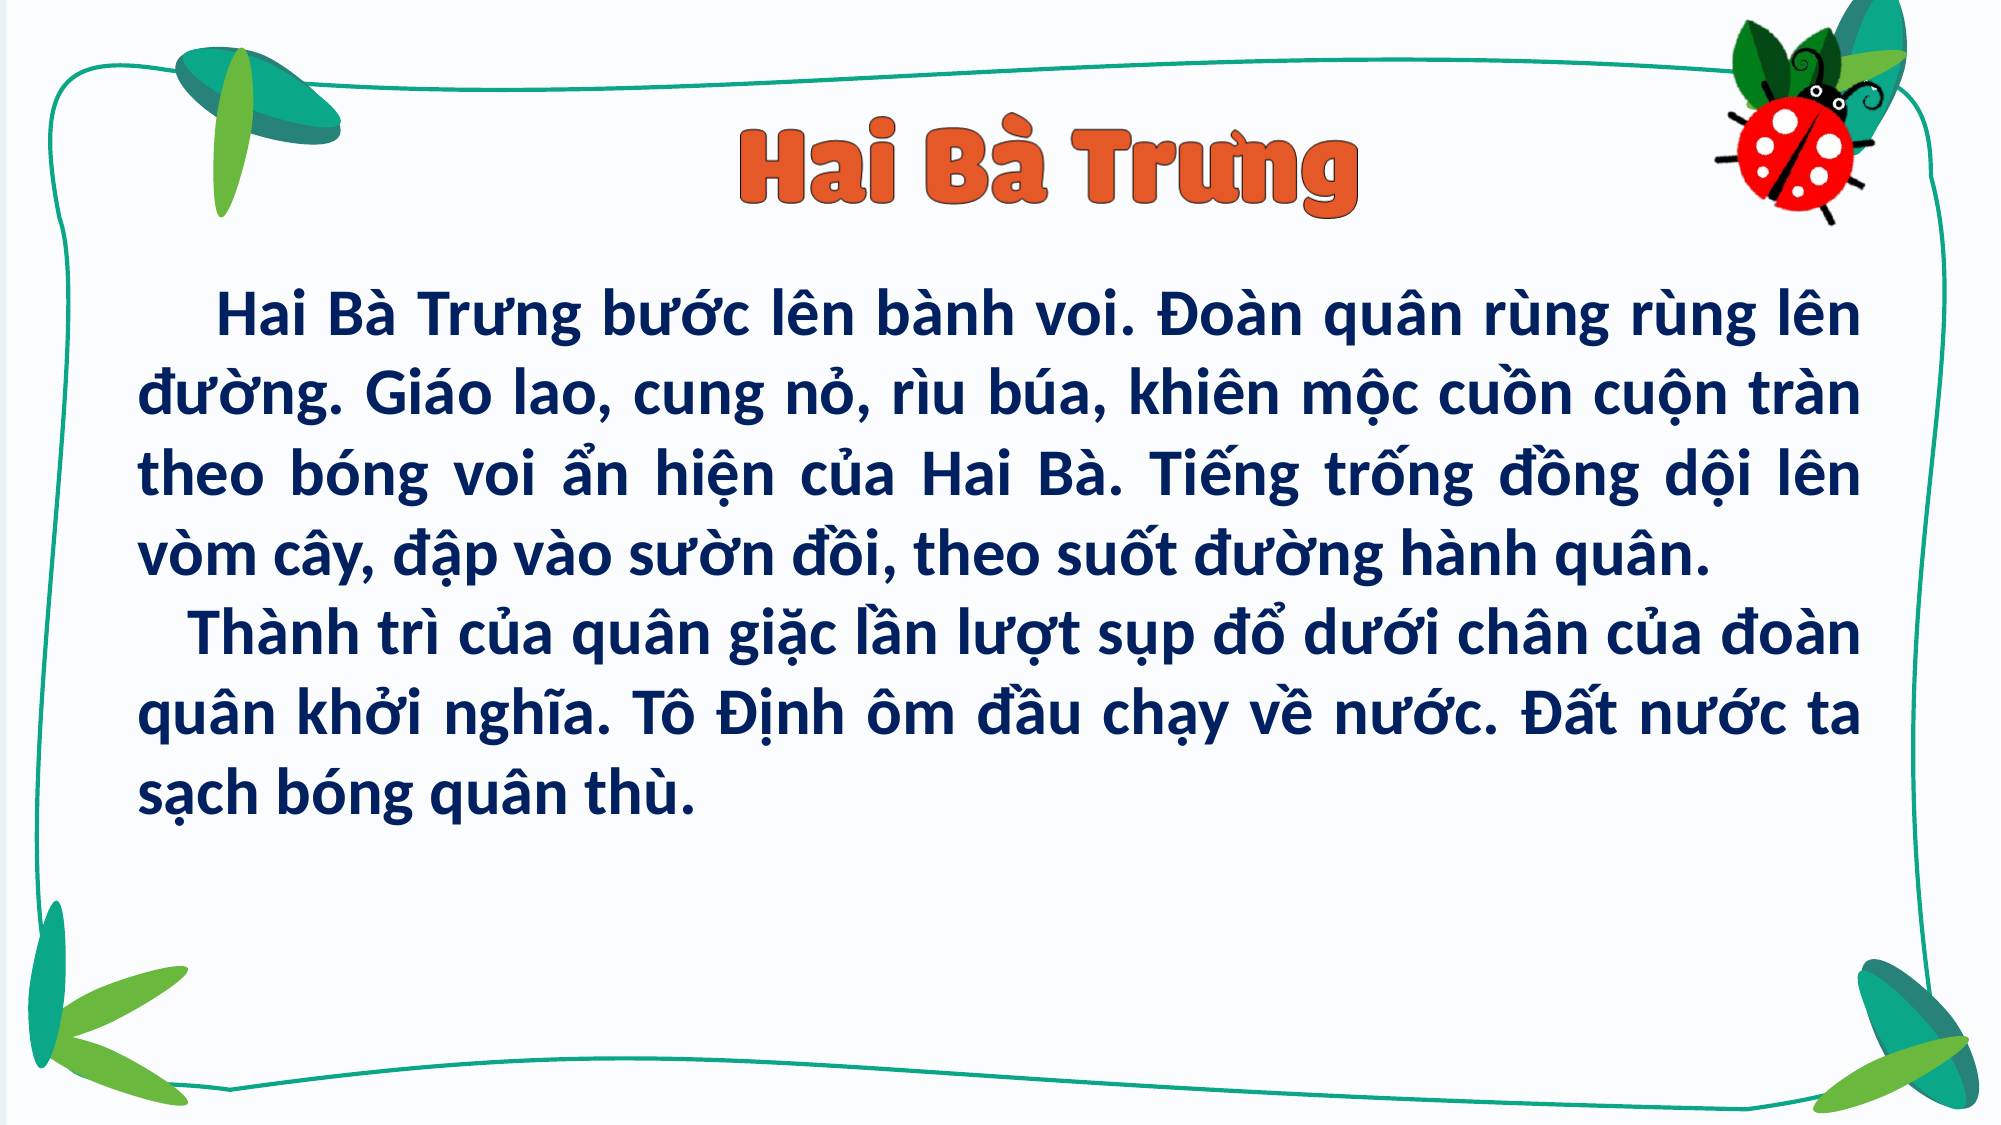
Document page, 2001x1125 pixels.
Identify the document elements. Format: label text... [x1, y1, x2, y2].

picture [712, 80, 1385, 236]
text_box Hai Bà Trưng bước lên bành voi. Đoàn quân rùng rùng lên đường. Giáo lao, cung nỏ, rìu búa, khiên mộc cuồn cuộn tràn theo bóng voi ẩn hiện của Hai Bà. Tiếng trống đồng dội lên vòm cây, đập vào sườn đồi, theo suốt đường hành quân. Thành trì của quân giặc lần lượt sụp đổ dưới chân của đoàn quân khởi nghĩa. Tô Định ôm đầu chạy về nước. Đất nước ta sạch bóng quân thù. [117, 258, 1885, 838]
picture [1644, 0, 1947, 298]
